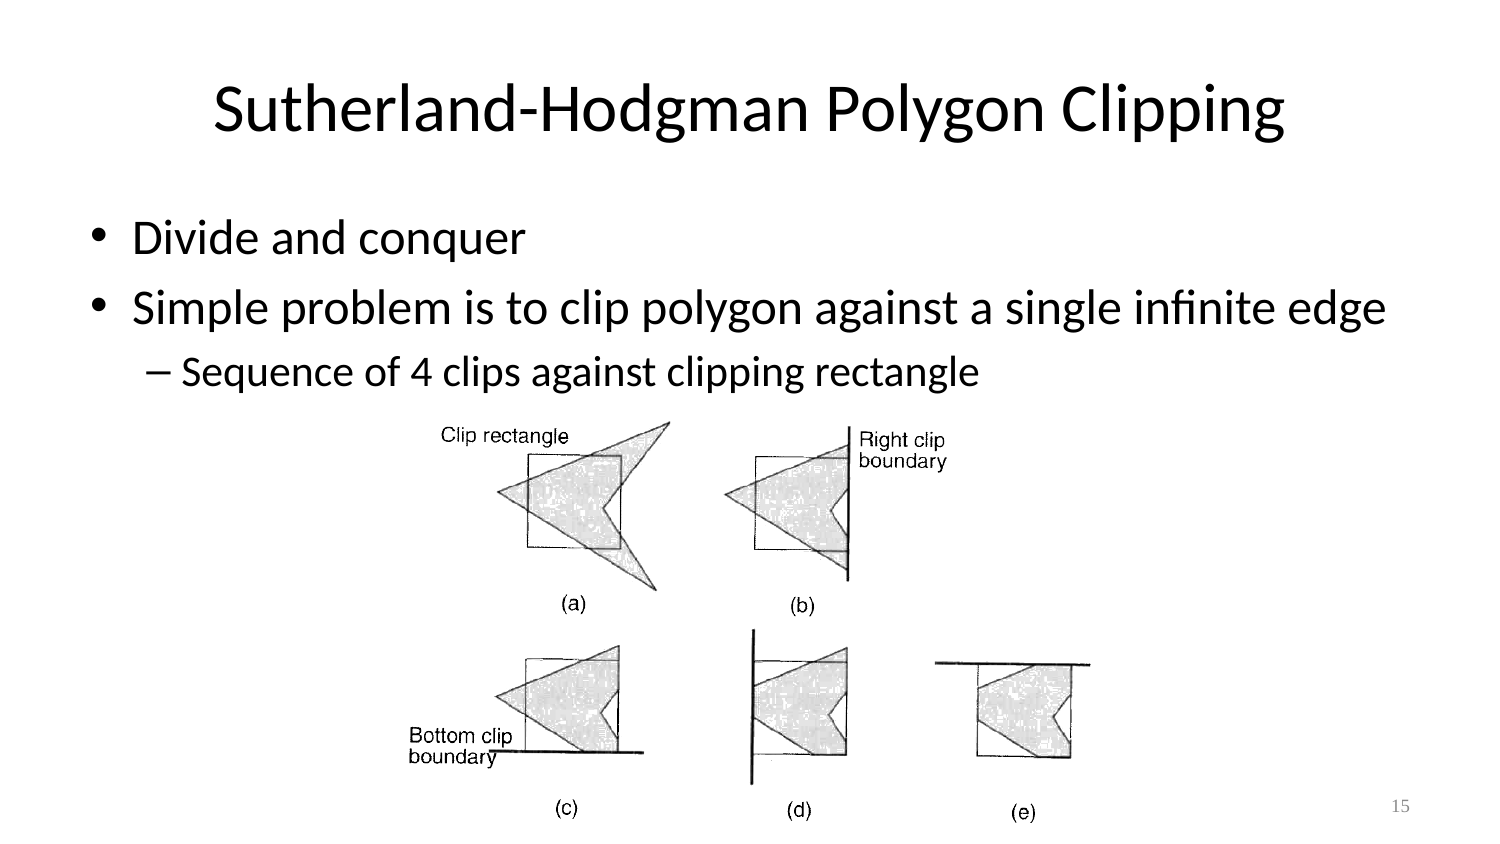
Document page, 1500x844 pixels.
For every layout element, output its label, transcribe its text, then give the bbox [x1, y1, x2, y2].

picture [409, 421, 1091, 824]
slide_number 15 [1093, 782, 1425, 827]
title Sutherland-Hodgman Polygon Clipping [75, 33, 1425, 175]
list Divide and conquer Simple problem is to clip polygon against a single infinite edge Sequence of 4 clips against clipping rectangle [75, 196, 1425, 754]
